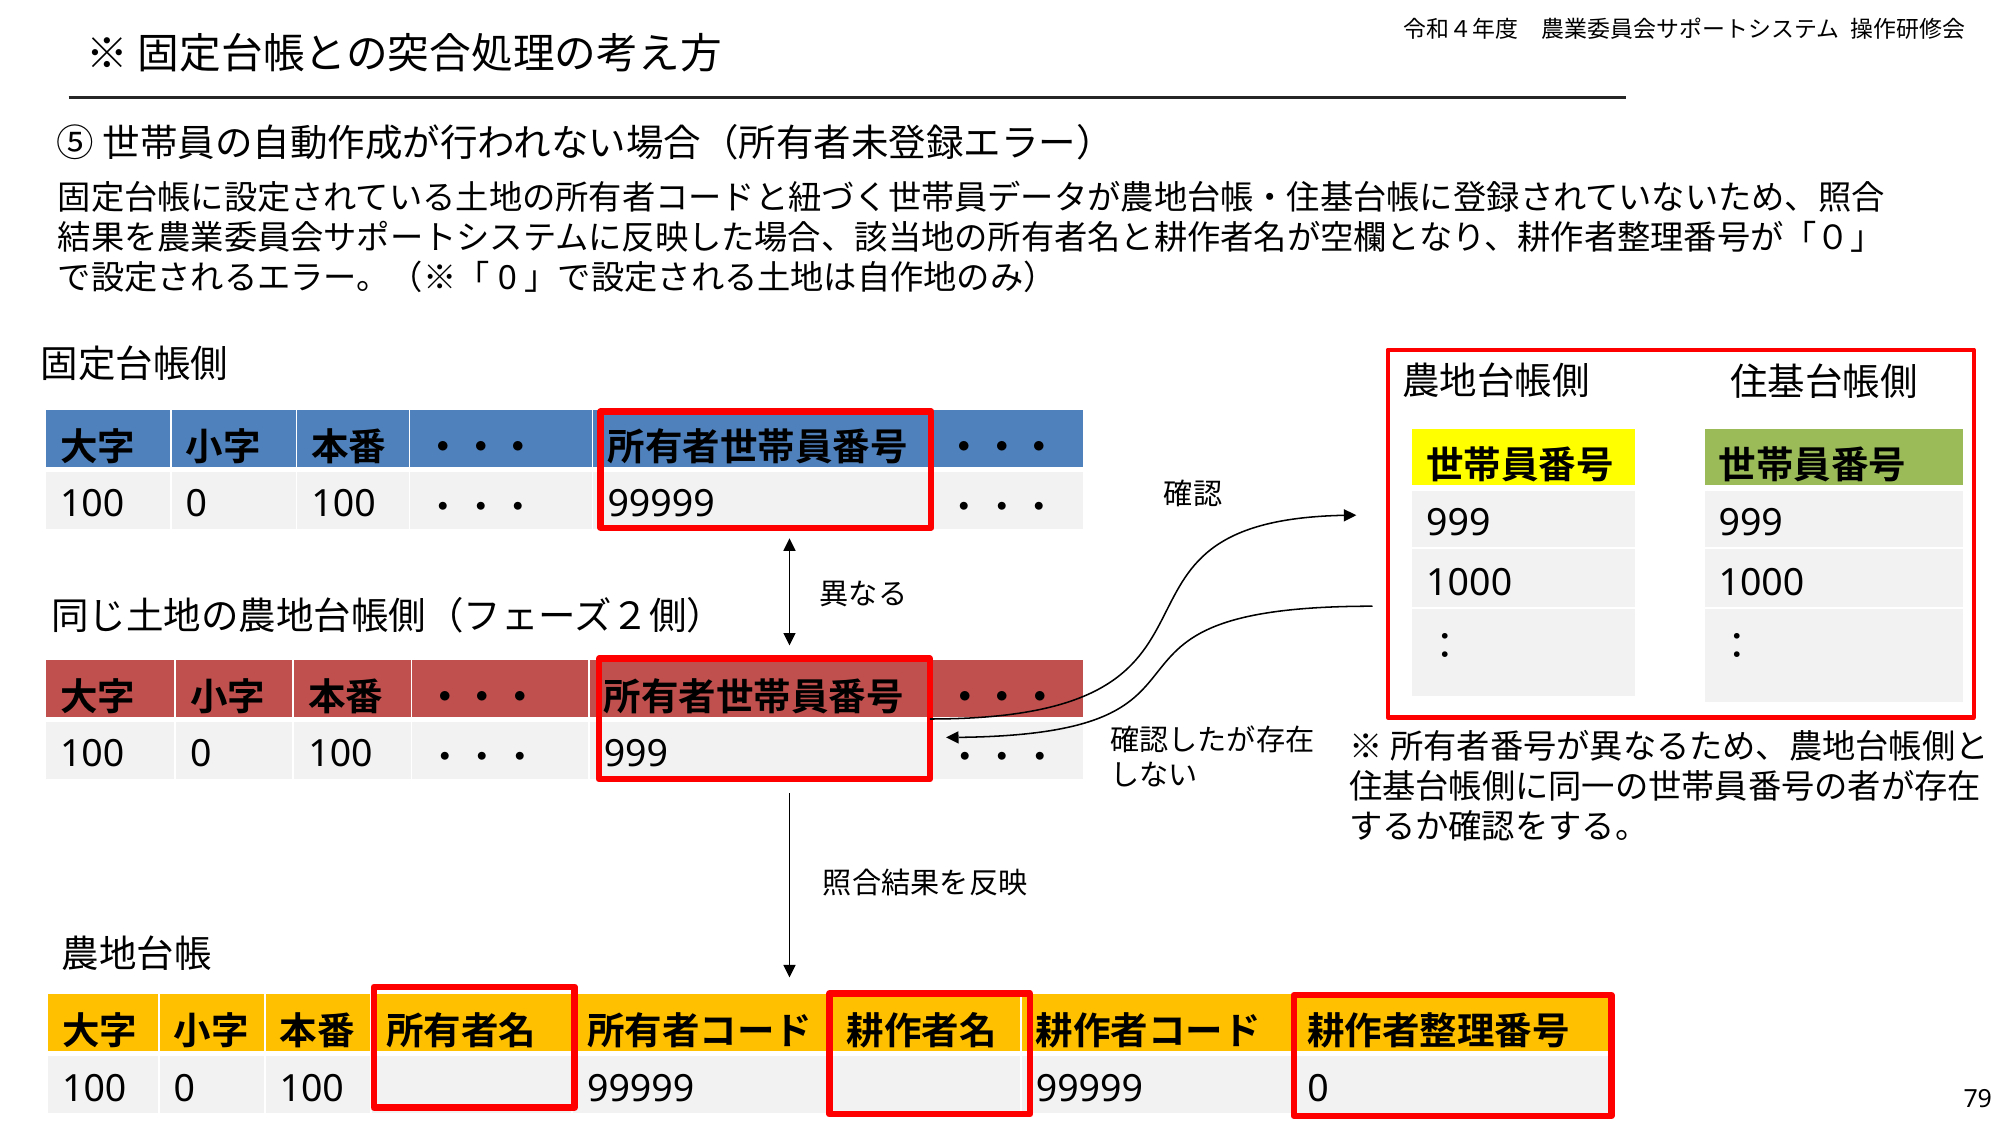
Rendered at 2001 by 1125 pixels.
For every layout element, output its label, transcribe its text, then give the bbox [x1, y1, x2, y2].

table_cell 100 [48, 1056, 158, 1113]
text_box [598, 409, 933, 530]
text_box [945, 605, 1373, 738]
title ※固定台帳との突合処理の考え方 [68, 7, 1627, 98]
text_box [372, 985, 577, 1110]
table_cell 999 [590, 722, 597, 779]
table_cell 99999 [593, 472, 598, 529]
text_box 確認 [1149, 468, 1315, 513]
text_box 同じ土地の農地台帳側（フェーズ２側） [794, 584, 805, 645]
table_header 所有者世帯員番号 [593, 410, 598, 467]
text_box 照合結果を反映 [808, 857, 1060, 908]
table_header 小字 [176, 660, 292, 717]
text_box ※所有者番号が異なるため、農地台帳側と住基台帳側に同一の世帯員番号の者が存在するか確認をする。 [1334, 717, 2000, 852]
table_header 所有者コード [577, 994, 827, 1051]
table_cell 0 [176, 722, 292, 779]
table_cell ・・・ [412, 722, 588, 779]
table_cell ・・・ [933, 472, 1083, 513]
table_cell 99999 [573, 1056, 827, 1113]
text_box 異なる [804, 568, 924, 618]
text_box 同じ土地の農地台帳側（フェーズ２側） [36, 584, 785, 645]
table_cell 100 [297, 472, 409, 529]
table_header 本番 [294, 660, 411, 717]
table_header ・・・ [412, 660, 588, 717]
table_header 大字 [46, 660, 174, 717]
table_header 本番 [297, 410, 409, 467]
table_cell 0 [172, 472, 296, 529]
text_box 農地台帳 [47, 922, 433, 983]
table_cell ・・・ [932, 728, 1083, 779]
text_box [1386, 348, 1976, 717]
table_header 所有者世帯員番号 [590, 660, 597, 717]
table_cell 100 [266, 1056, 370, 1113]
table_header 大字 [48, 994, 158, 1051]
table_cell 100 [46, 722, 174, 779]
table_header ・・・ [410, 410, 592, 467]
table_cell 0 [160, 1056, 264, 1113]
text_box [929, 514, 1357, 720]
table_cell 99999 [1032, 1056, 1292, 1113]
table_header 小字 [160, 994, 264, 1051]
table_header 大字 [46, 410, 170, 467]
table_cell 100 [46, 472, 170, 529]
text_box [1292, 993, 1614, 1118]
text_box 固定台帳に設定されている土地の所有者コードと紐づく世帯員データが農地台帳・住基台帳に登録されていないため、照合結果を農業委員会サポートシステムに反映した場合、該当地の所有者名と耕作者名が空欄となり、耕作者整理番号が「０」で設定されるエラー。（※「0」で設定される土地は自作地のみ） [43, 169, 1910, 304]
table_header 小字 [172, 410, 296, 467]
text_box 確認したが存在しない [1095, 746, 1349, 799]
text_box [597, 656, 932, 781]
table_cell ・・・ [410, 472, 592, 529]
table_cell 100 [294, 722, 411, 779]
text_box 固定台帳側 [26, 332, 263, 393]
table_header ・・・ [933, 410, 1083, 467]
table_header 本番 [266, 994, 370, 1051]
text_box ⑤世帯員の自動作成が行われない場合（所有者未登録エラー） [41, 112, 1151, 172]
text_box [827, 991, 1032, 1116]
table_header 耕作者コード [1032, 994, 1292, 1051]
